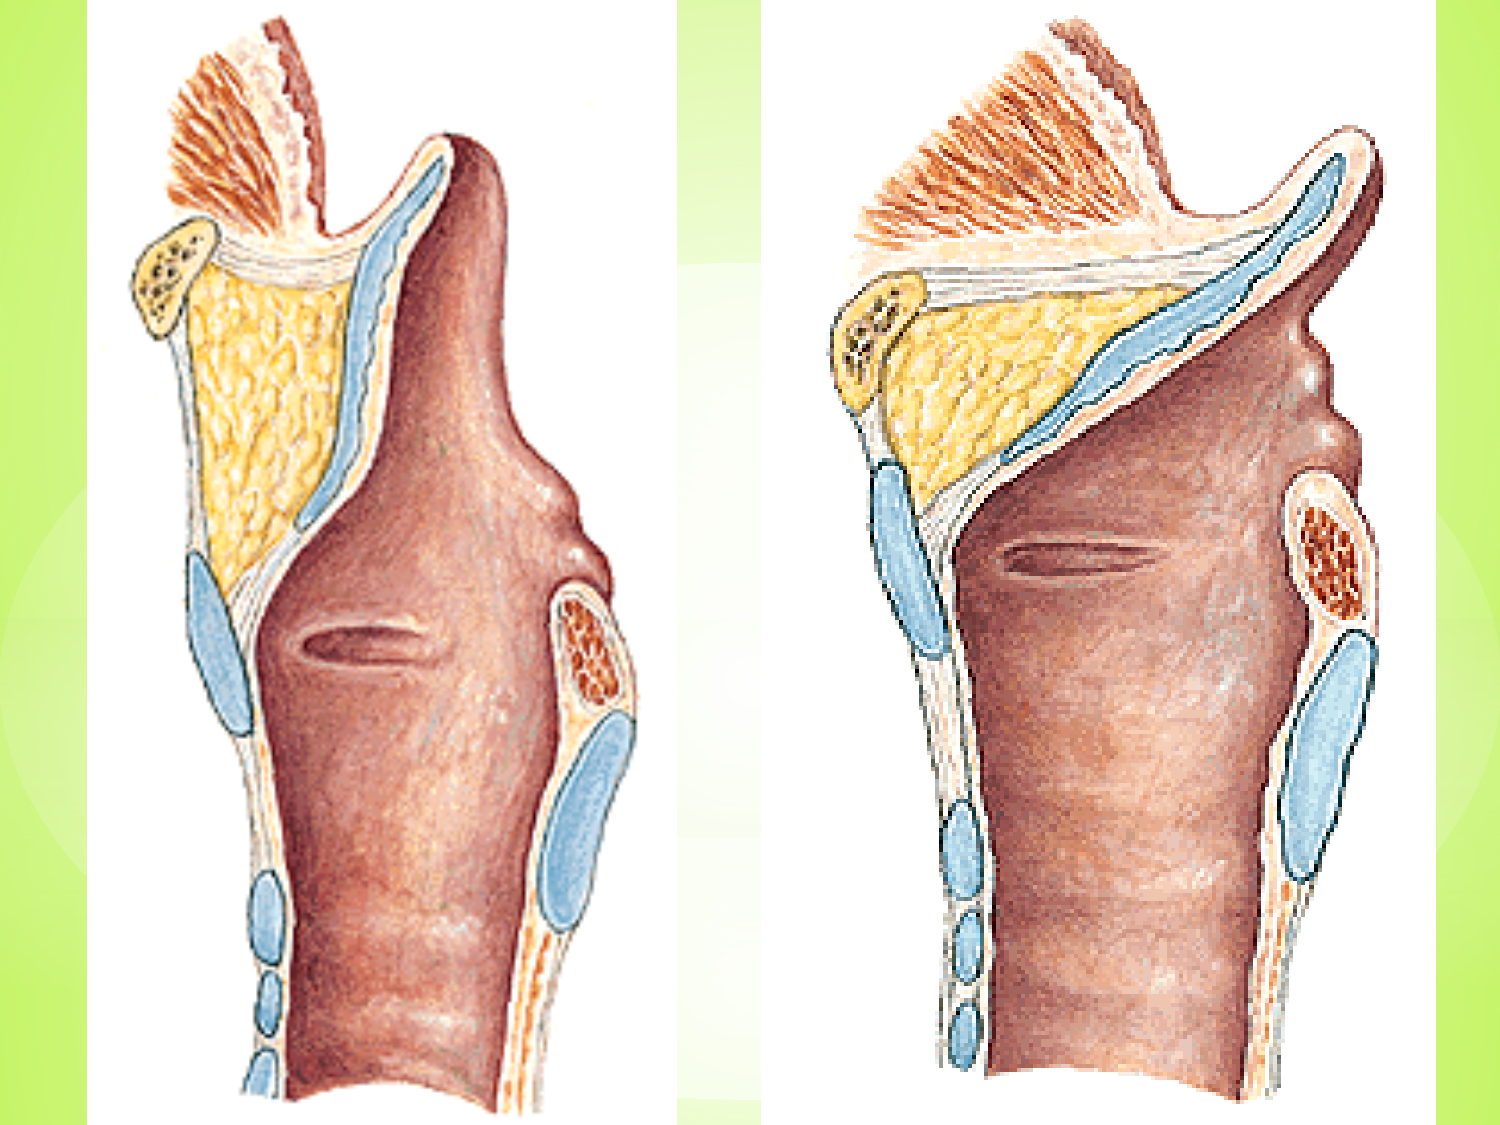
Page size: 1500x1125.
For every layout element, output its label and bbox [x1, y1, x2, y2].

picture [87, 0, 678, 1125]
picture [761, 0, 1437, 1125]
